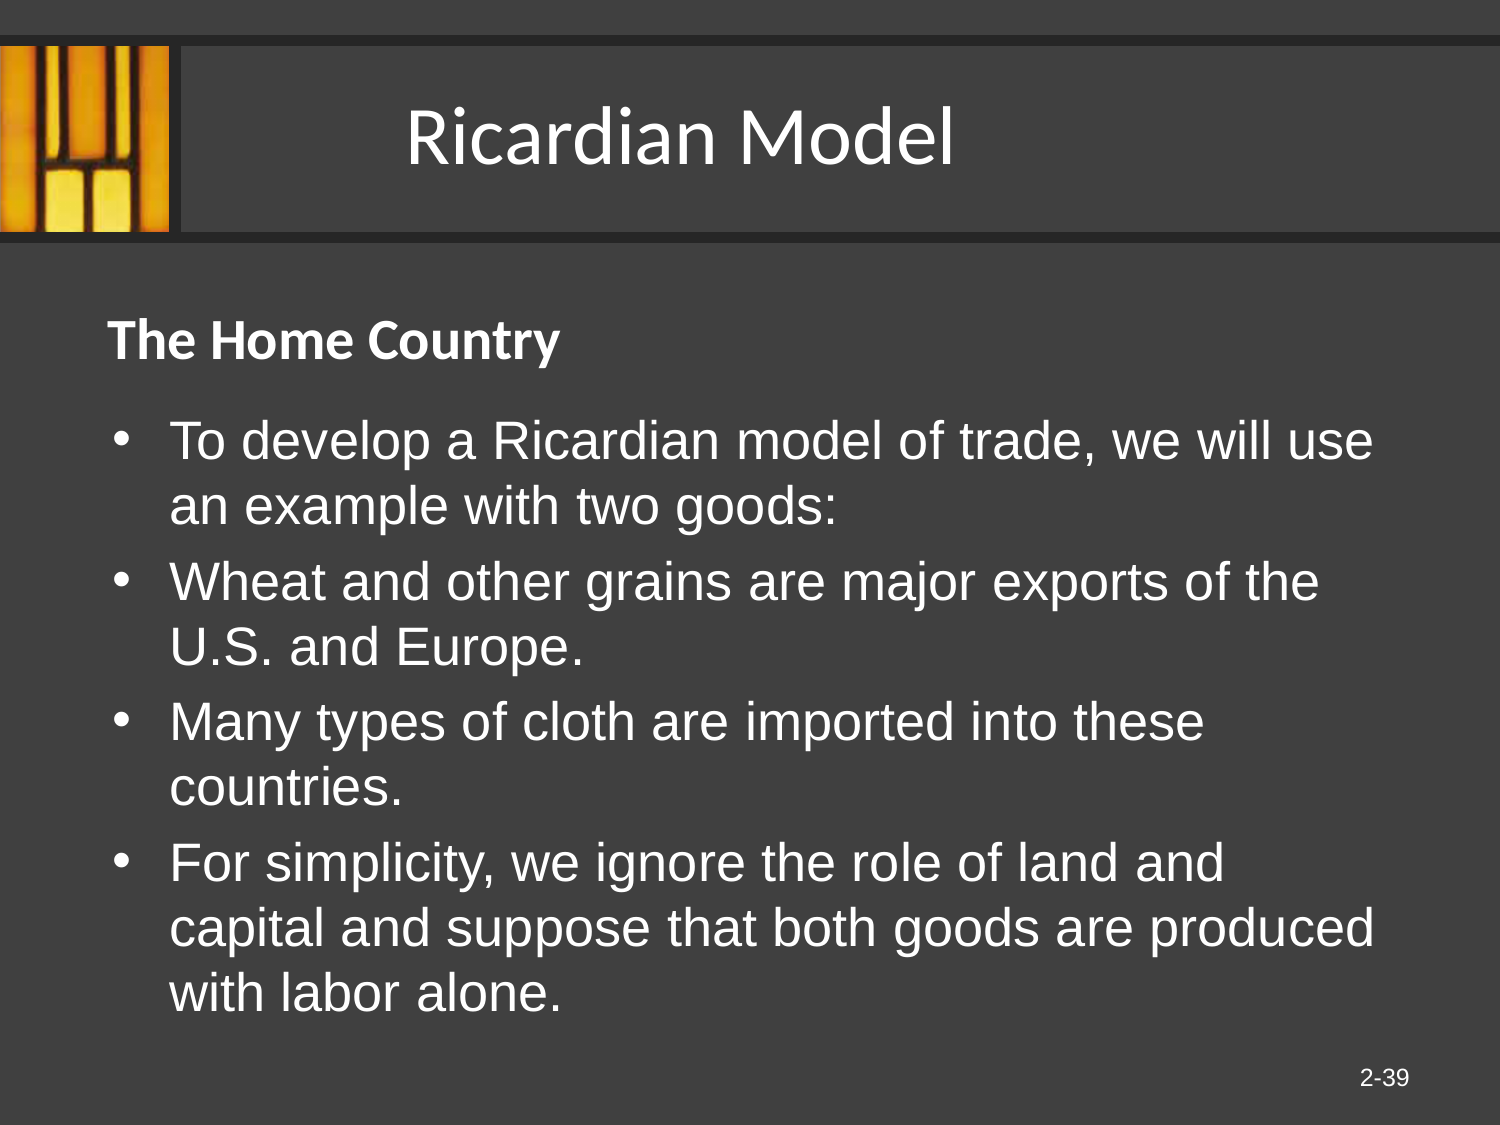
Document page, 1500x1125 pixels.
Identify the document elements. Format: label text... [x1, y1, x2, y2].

slide_number 2-39 [1074, 1050, 1425, 1103]
text_box Ricardian Model [391, 64, 1214, 199]
picture [1, 46, 169, 232]
text_box To develop a Ricardian model of trade, we will use an example with two goods: Wheat and other grains are major exports of the U.S. and Europe. Many types of cloth are imported into these countries. For simplicity, we ignore the role of land and capital and suppose that both goods are produced with labor alone. [98, 397, 1402, 1030]
text_box The Home Country [92, 293, 1299, 379]
